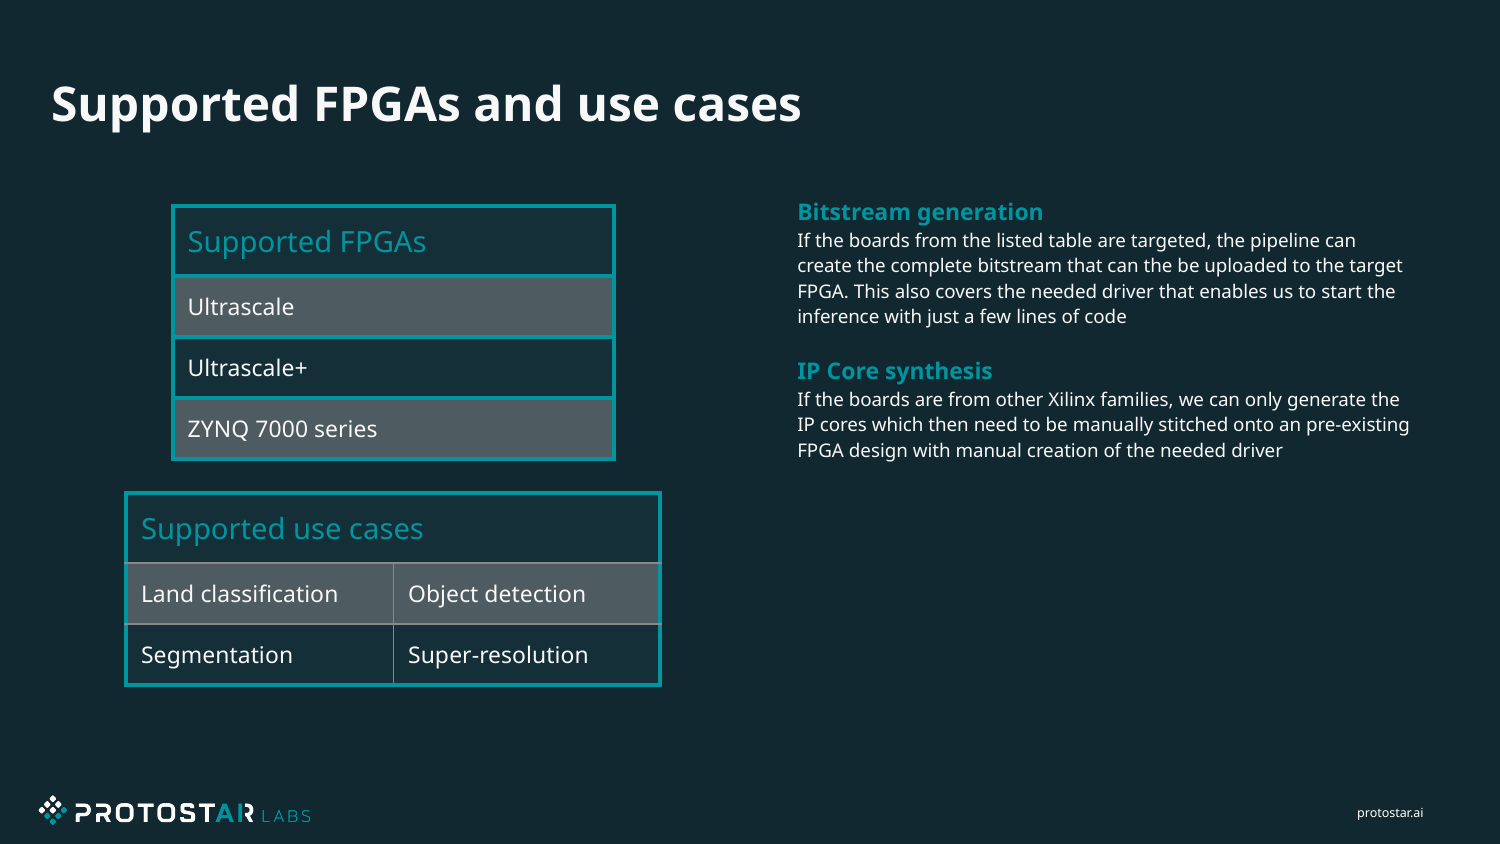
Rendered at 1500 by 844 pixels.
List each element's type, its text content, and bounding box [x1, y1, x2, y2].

table_header Supported FPGAs [175, 208, 612, 274]
table_cell Segmentation [128, 625, 393, 683]
table_header Supported use cases [128, 495, 658, 562]
table_cell Ultrascale [175, 278, 612, 335]
title Supported FPGAs and use cases [51, 72, 1449, 167]
table_cell Super-resolution [394, 625, 658, 683]
picture [38, 795, 311, 825]
table_cell ZYNQ 7000 series [175, 400, 612, 457]
text_box Bitstream generation If the boards from the listed table are targeted, the pipeline can create the complete bitstream that can the be uploaded to the target FPGA. This also covers the needed driver that enables us to start the inference with just a few lines of code IP Core synthesis If the boards are from other Xilinx families, we can only generate the IP cores which then need to be manually stitched onto an pre-existing FPGA design with manual creation of the needed driver [782, 180, 1428, 532]
table_cell Land classification [128, 564, 393, 623]
table_cell Object detection [394, 564, 658, 623]
table_cell Ultrascale+ [175, 339, 612, 396]
